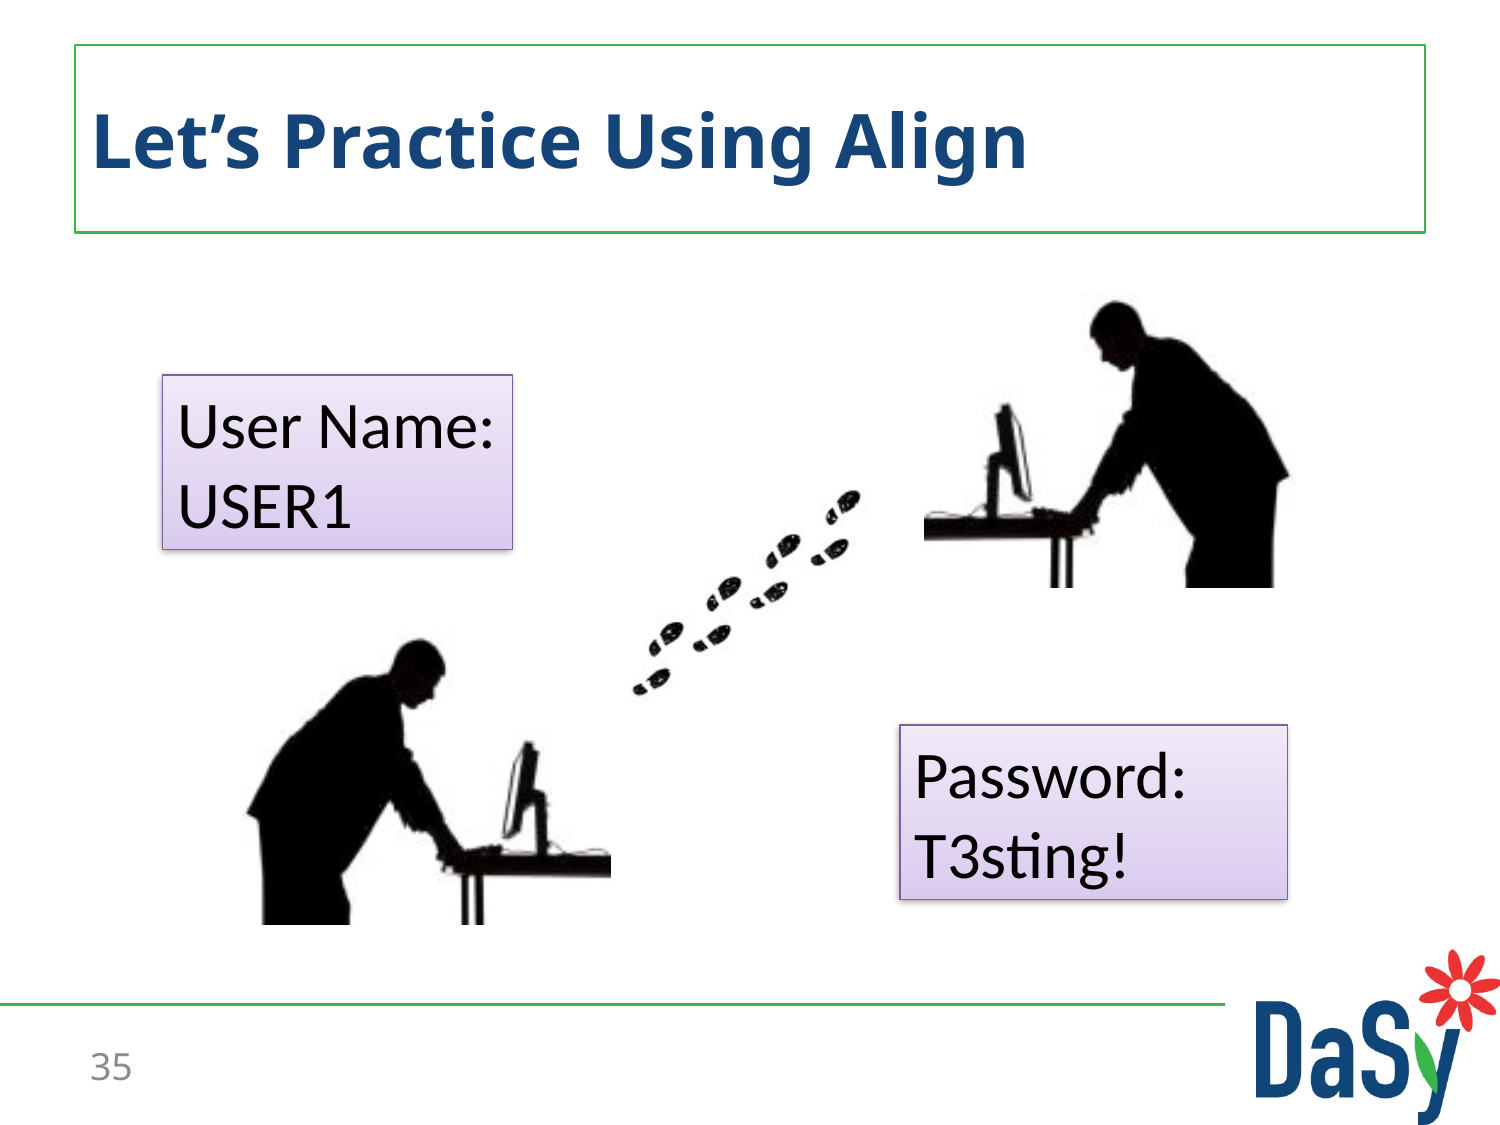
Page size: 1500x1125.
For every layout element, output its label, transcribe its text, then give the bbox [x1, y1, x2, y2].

picture [1256, 949, 1500, 1125]
text_box Password: T3sting! [899, 724, 1288, 900]
picture [199, 612, 611, 926]
title Let’s Practice Using Align [74, 44, 1426, 234]
picture [924, 274, 1336, 588]
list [618, 464, 882, 723]
slide_number 35 [75, 1038, 425, 1098]
text_box User Name: USER1 [162, 374, 513, 550]
